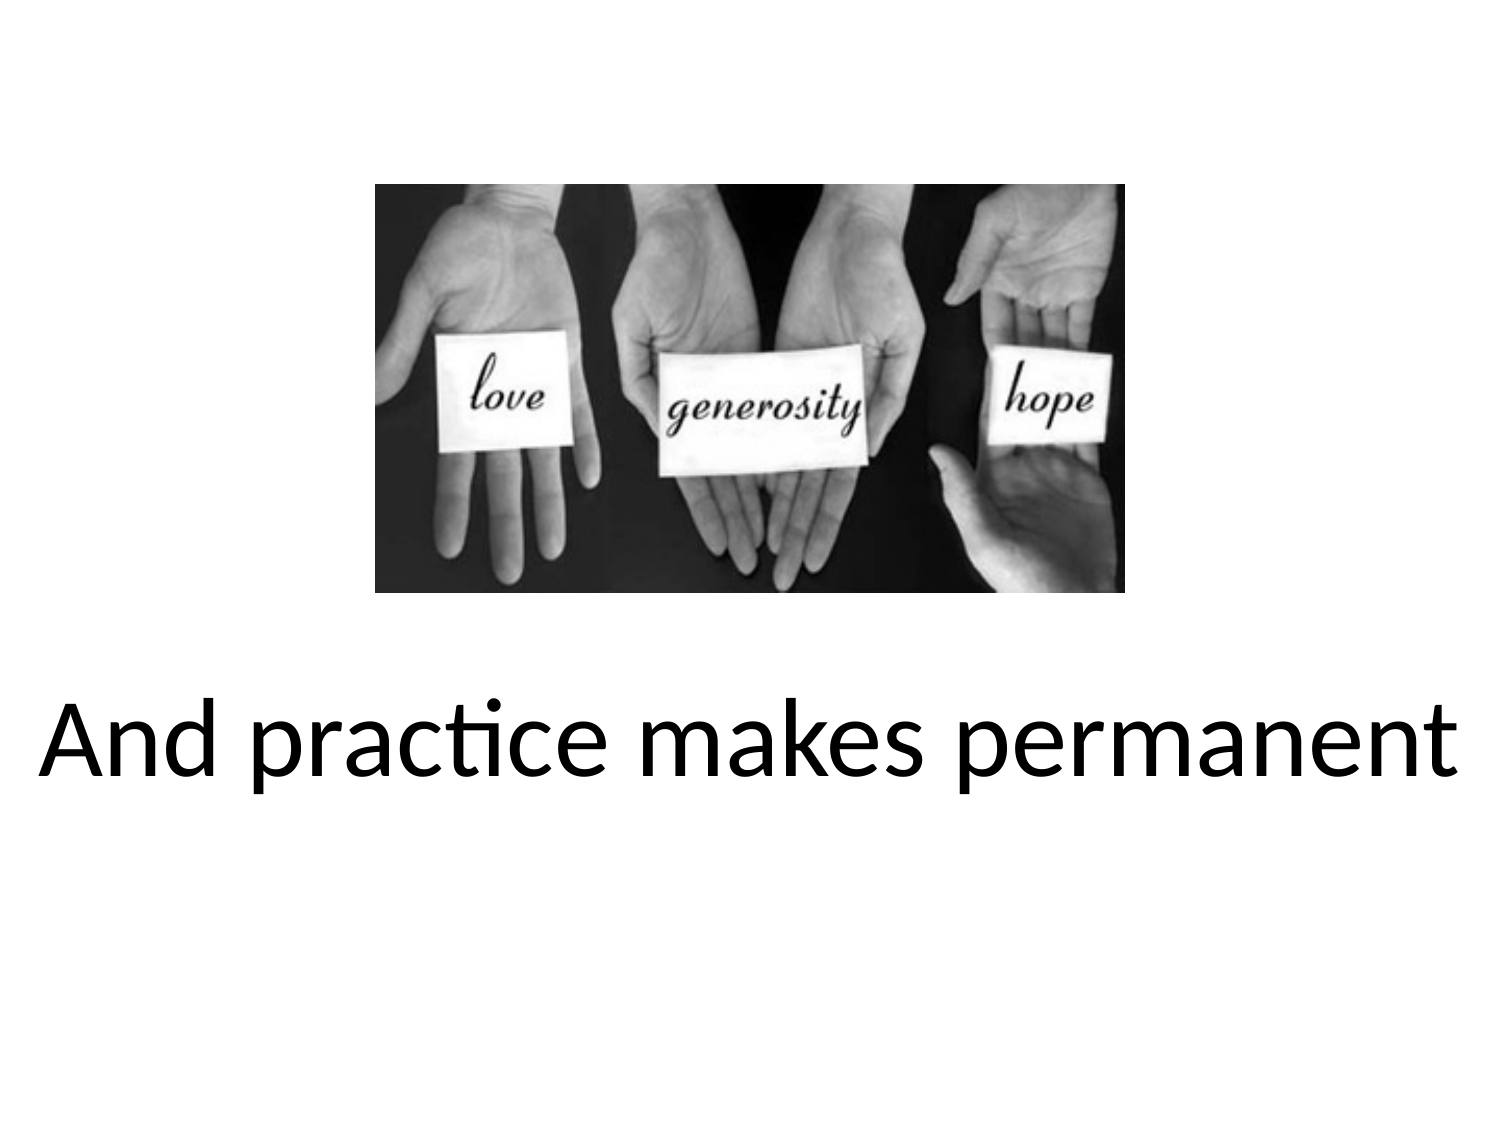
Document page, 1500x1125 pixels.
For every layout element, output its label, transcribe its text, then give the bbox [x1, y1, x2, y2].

text_box And practice makes permanent [23, 656, 1477, 807]
picture [374, 184, 1126, 593]
